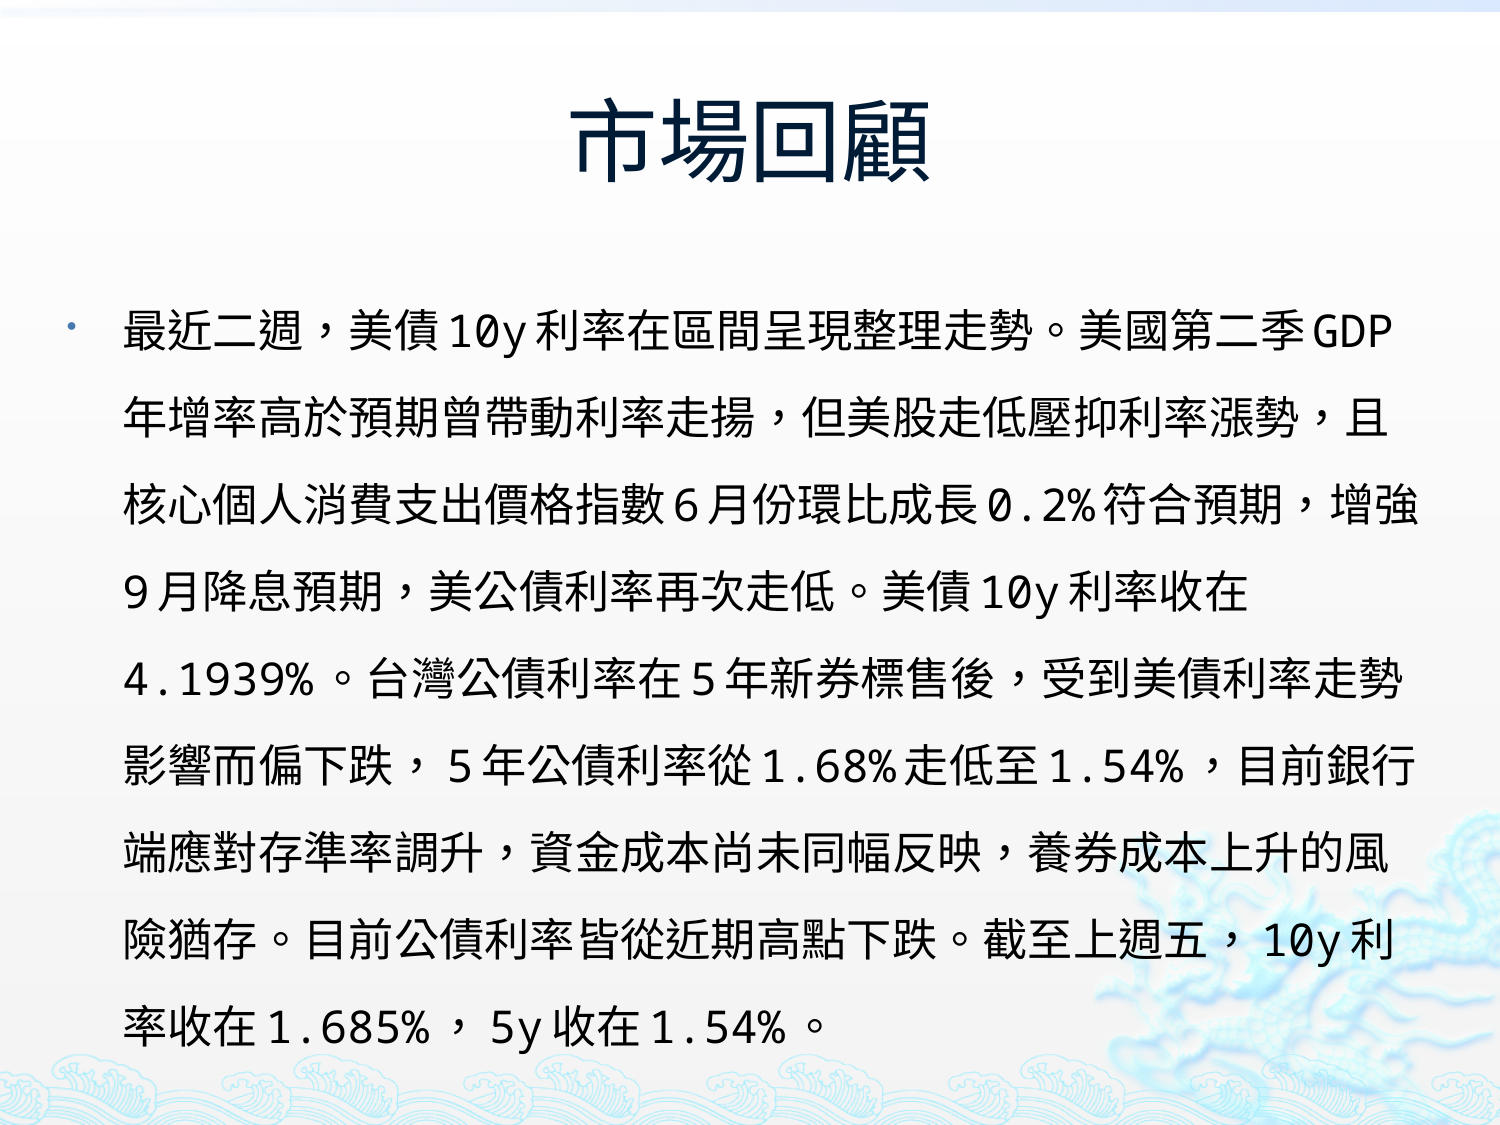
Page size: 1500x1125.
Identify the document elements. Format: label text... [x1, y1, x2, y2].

list 最近二週，美債10y利率在區間呈現整理走勢。美國第二季GDP年增率高於預期曾帶動利率走揚，但美股走低壓抑利率漲勢，且核心個人消費支出價格指數6月份環比成長0.2%符合預期，增強9月降息預期，美公債利率再次走低。美債10y利率收在4.1939%。台灣公債利率在5年新券標售後，受到美債利率走勢影響而偏下跌，5年公債利率從1.68%走低至1.54%，目前銀行端應對存準率調升，資金成本尚未同幅反映，養券成本上升的風險猶存。目前公債利率皆從近期高點下跌。截至上週五，10y利率收在1.685%，5y收在1.54%。 [53, 262, 1447, 1071]
title 市場回顧 [75, 45, 1425, 233]
